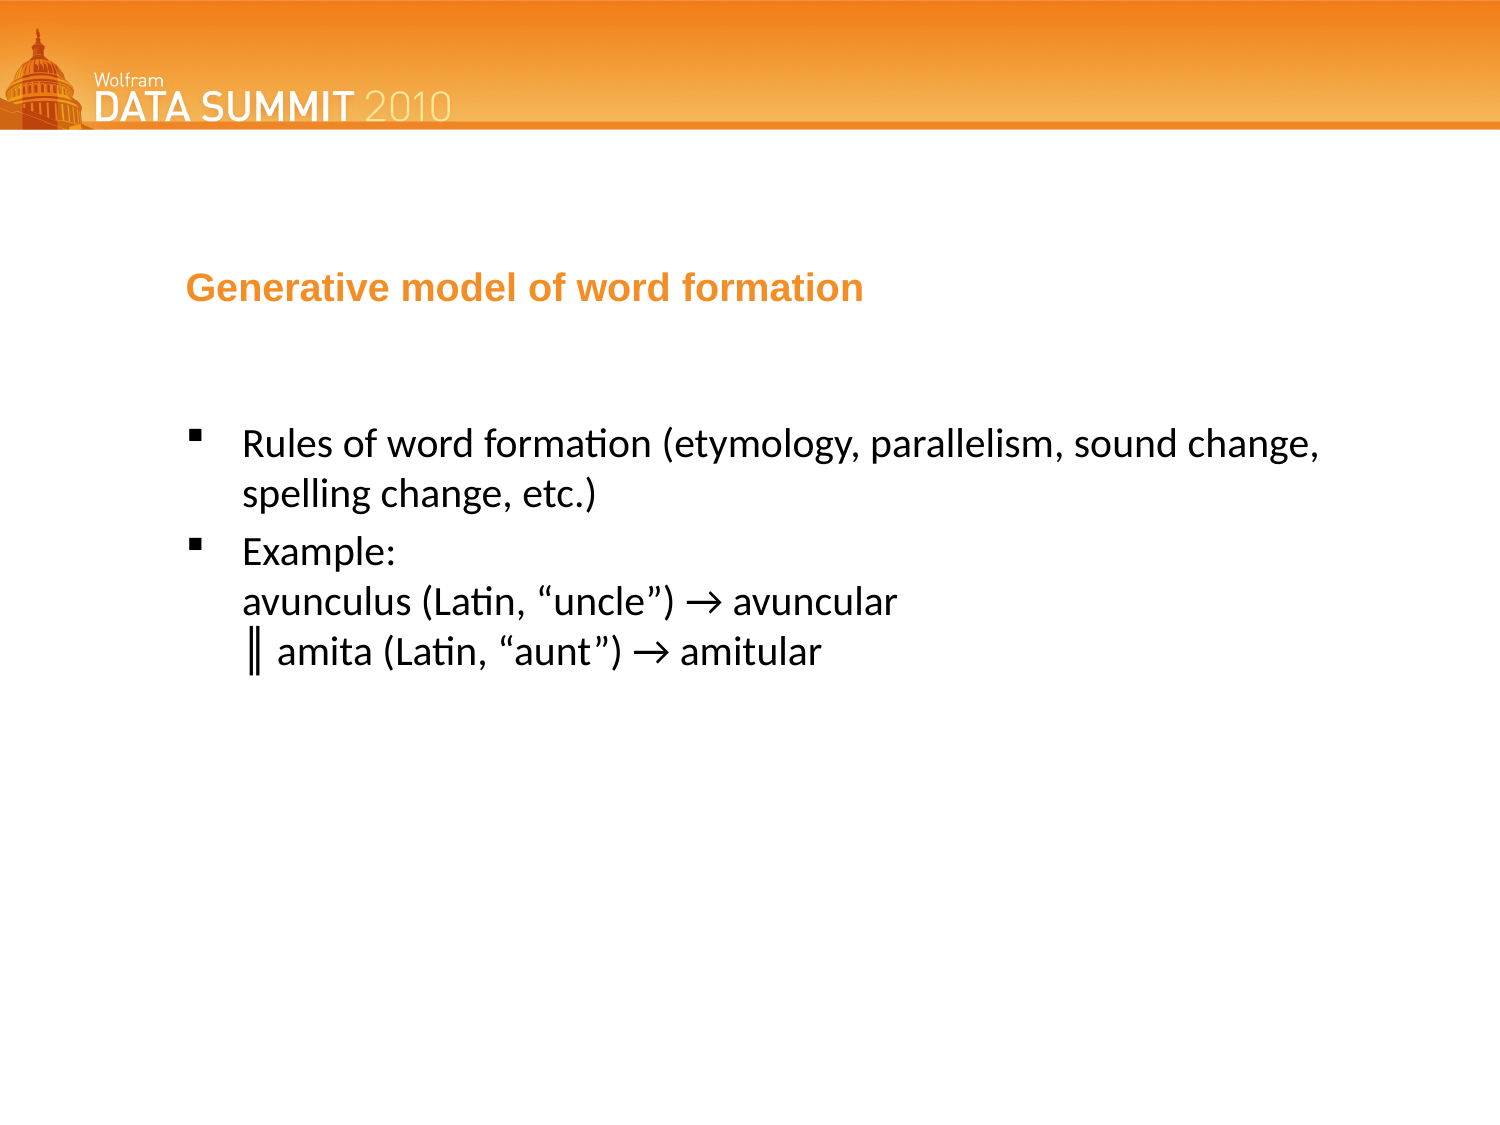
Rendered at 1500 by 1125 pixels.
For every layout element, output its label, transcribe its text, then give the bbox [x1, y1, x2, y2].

picture [0, 0, 1500, 155]
list Rules of word formation (etymology, parallelism, sound change, spelling change, etc.) Example: avunculus (Latin, “uncle”) → avuncular ║ amita (Latin, “aunt”) → amitular [170, 408, 1426, 869]
title Generative model of word formation [170, 254, 1425, 337]
